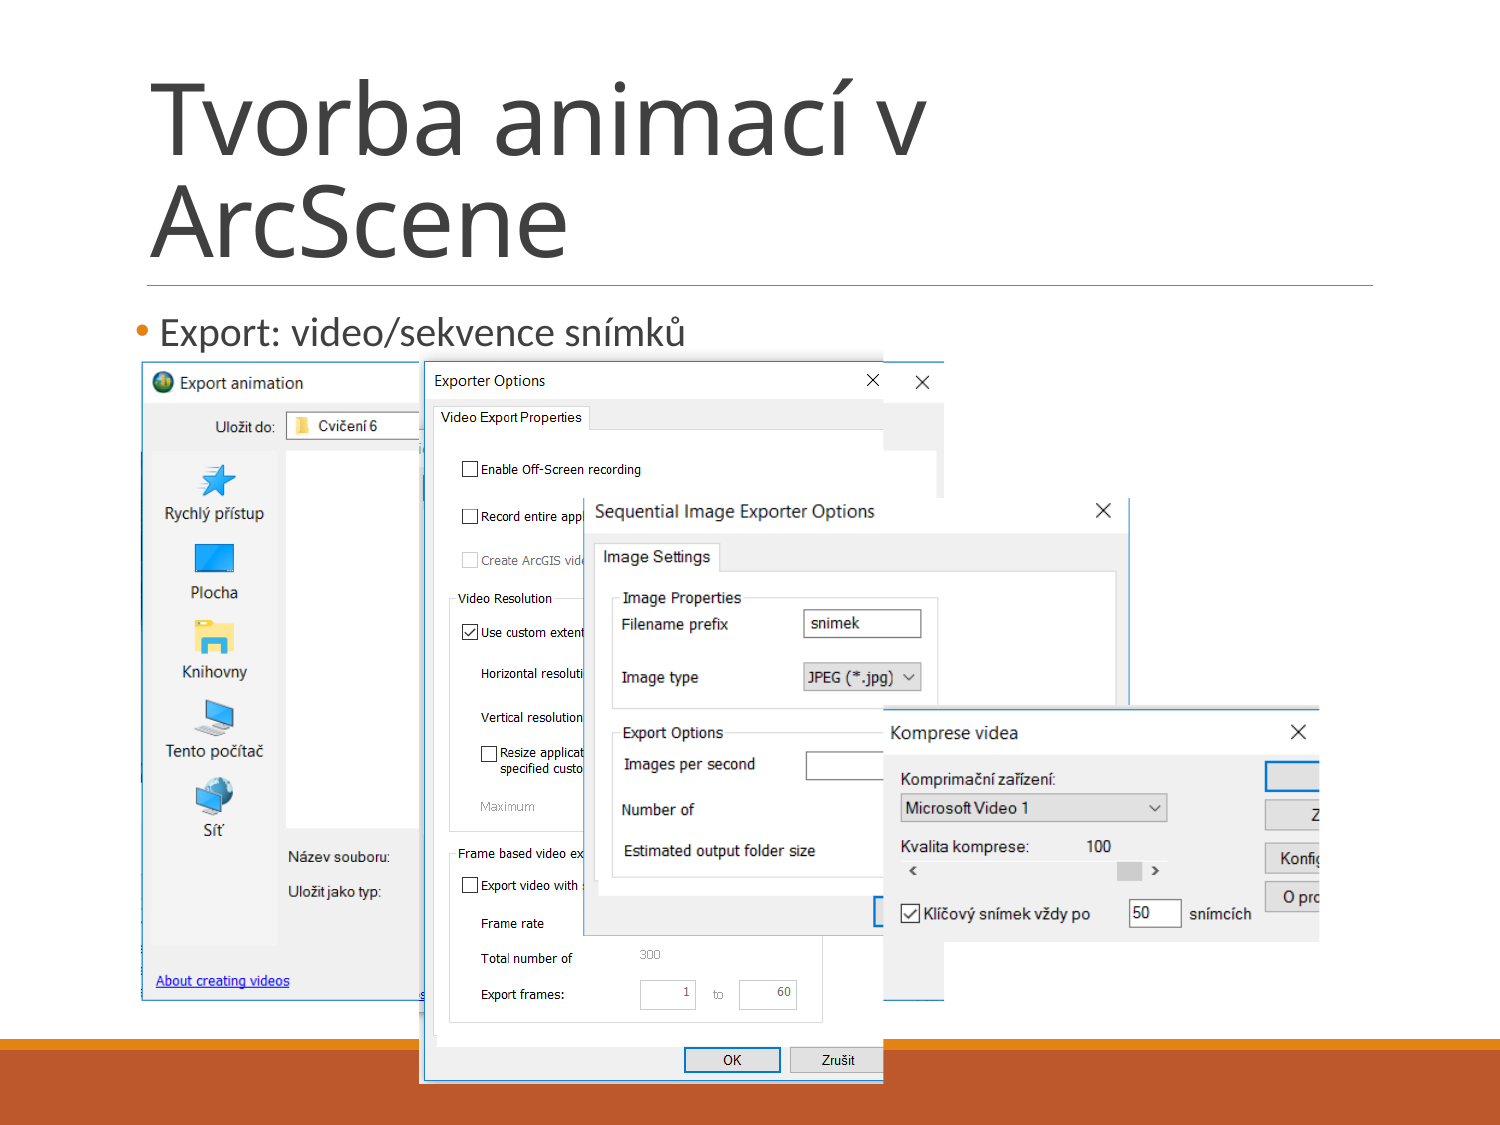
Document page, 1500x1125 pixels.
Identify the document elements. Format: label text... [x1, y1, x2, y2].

list Export: video/sekvence snímků [135, 302, 1373, 963]
title Tvorba animací v ArcScene [135, 47, 1373, 285]
picture [140, 349, 1320, 1084]
